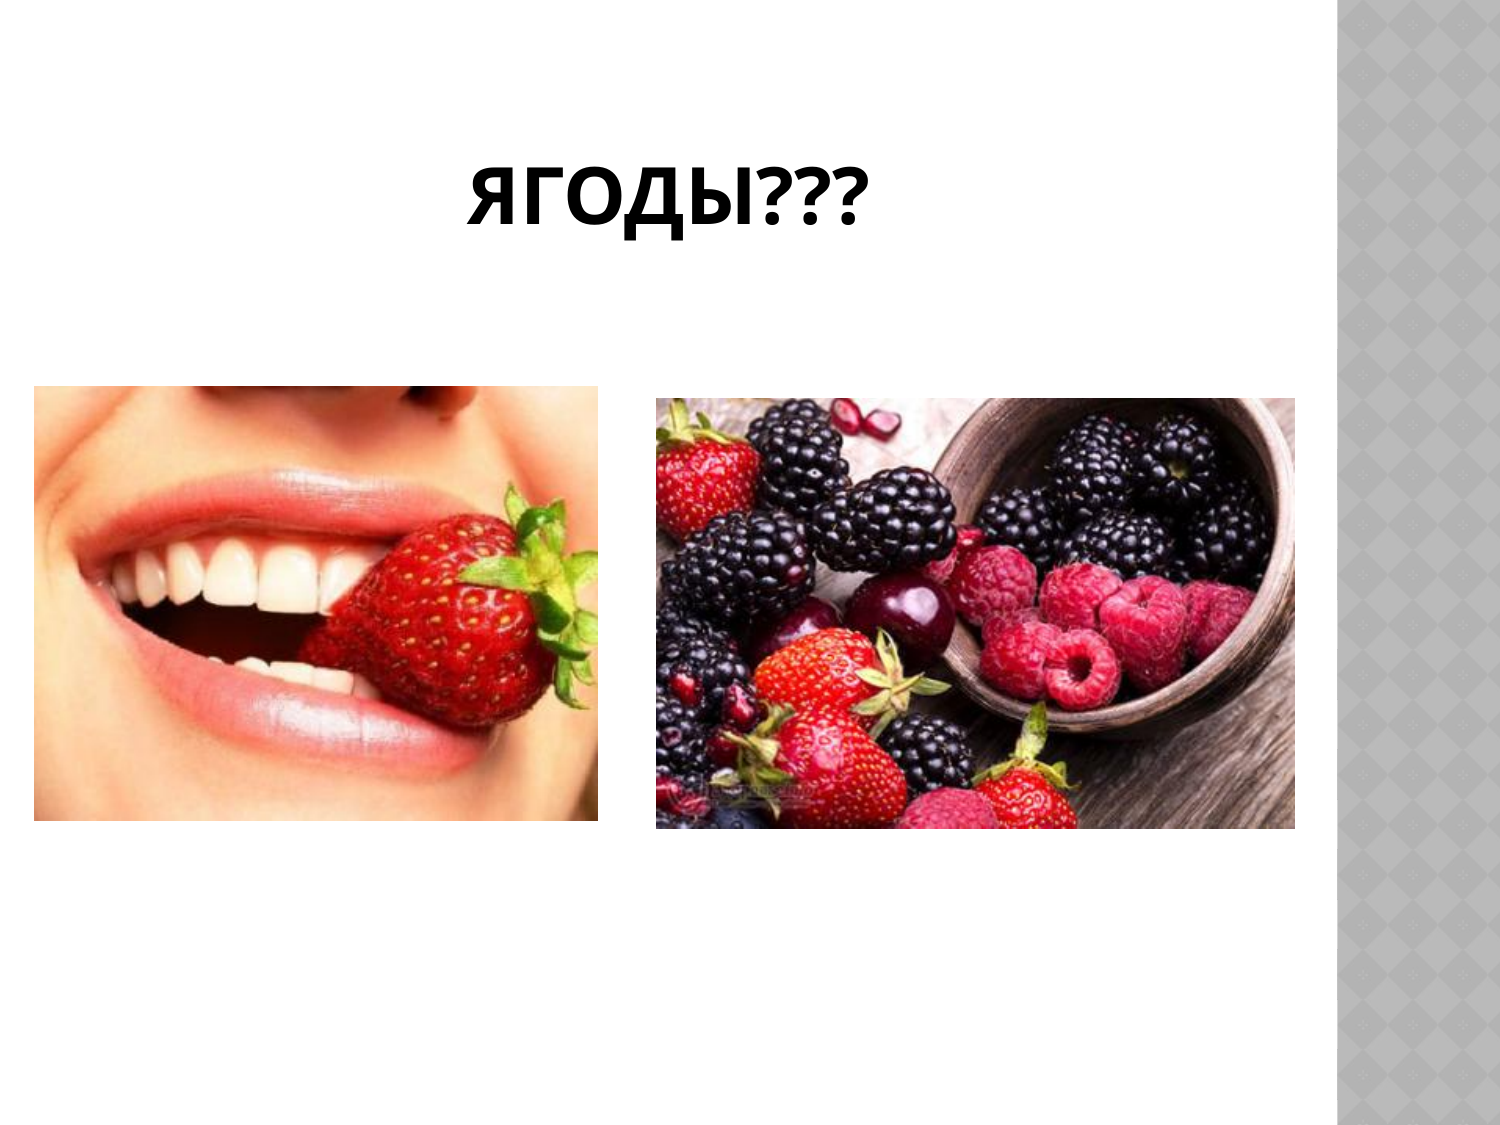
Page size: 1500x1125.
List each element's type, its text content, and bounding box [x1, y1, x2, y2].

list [655, 397, 1295, 829]
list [33, 386, 598, 821]
title Ягоды??? [75, 52, 1263, 240]
